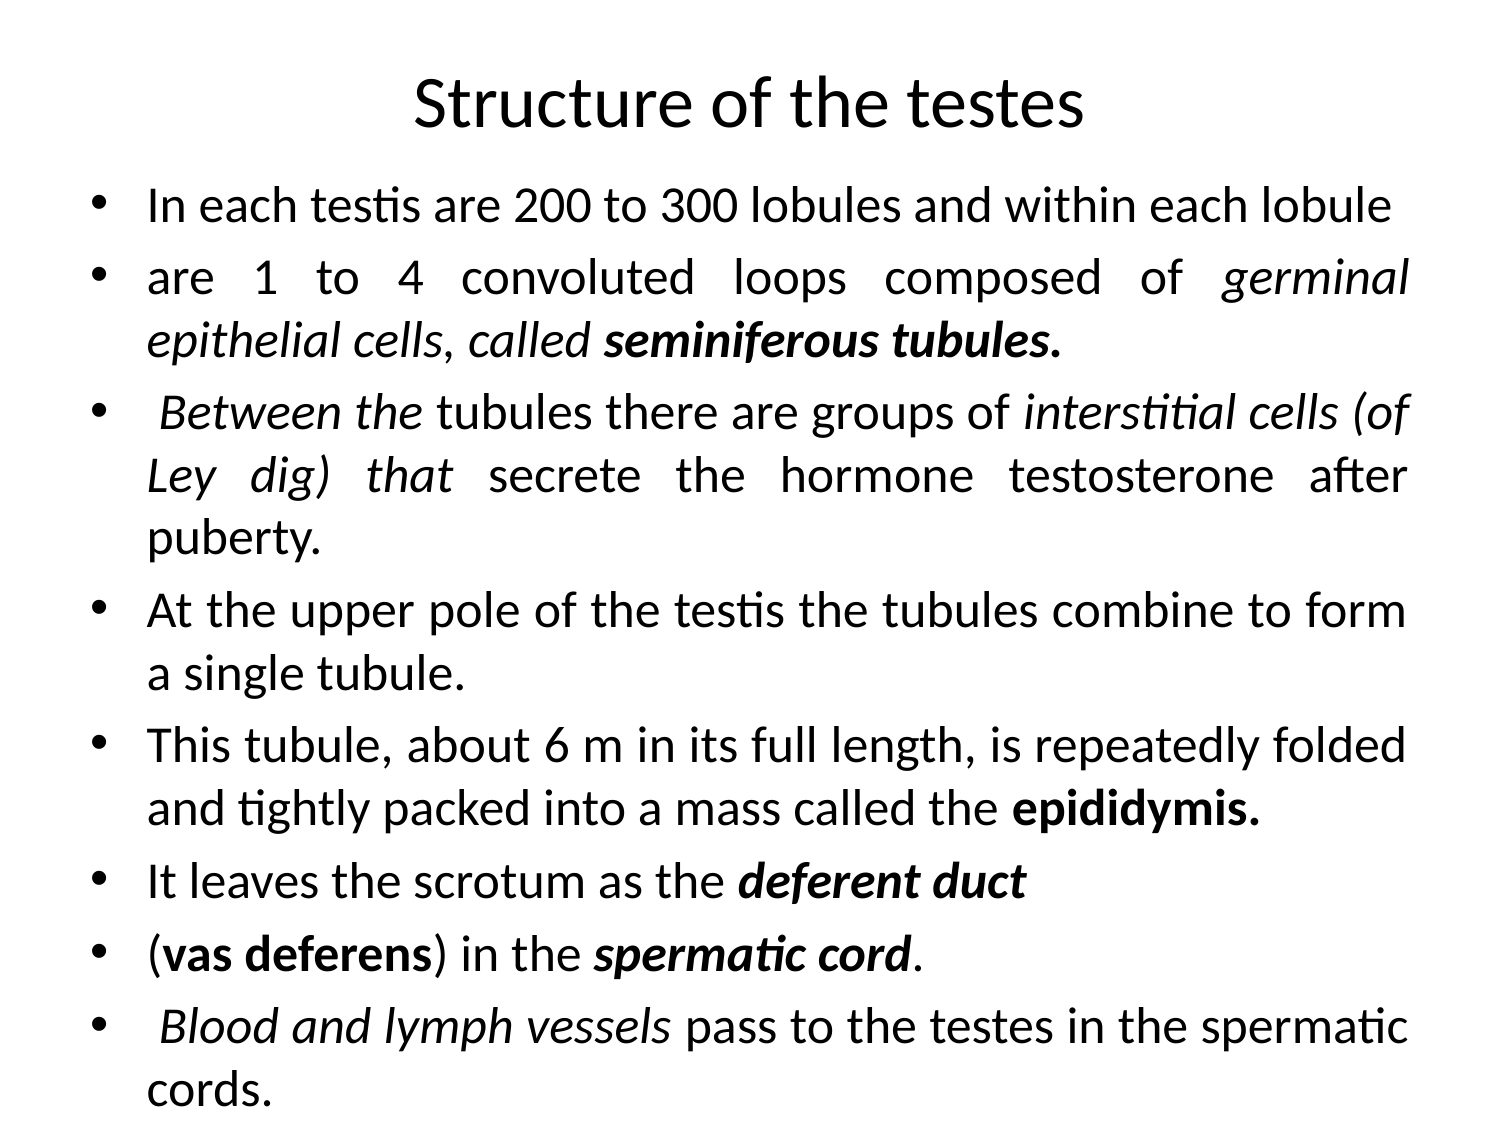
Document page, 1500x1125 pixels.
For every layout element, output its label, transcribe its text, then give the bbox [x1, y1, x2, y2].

list In each testis are 200 to 300 lobules and within each lobule are 1 to 4 convoluted loops composed of germinal epithelial cells, called seminiferous tubules. Between the tubules there are groups of interstitial cells (of Ley dig) that secrete the hormone testosterone after puberty. At the upper pole of the testis the tubules combine to form a single tubule. This tubule, about 6 m in its full length, is repeatedly folded and tightly packed into a mass called the epididymis. It leaves the scrotum as the deferent duct (vas deferens) in the spermatic cord. Blood and lymph vessels pass to the testes in the spermatic cords. [75, 162, 1425, 1125]
title Structure of the testes [75, 45, 1425, 150]
